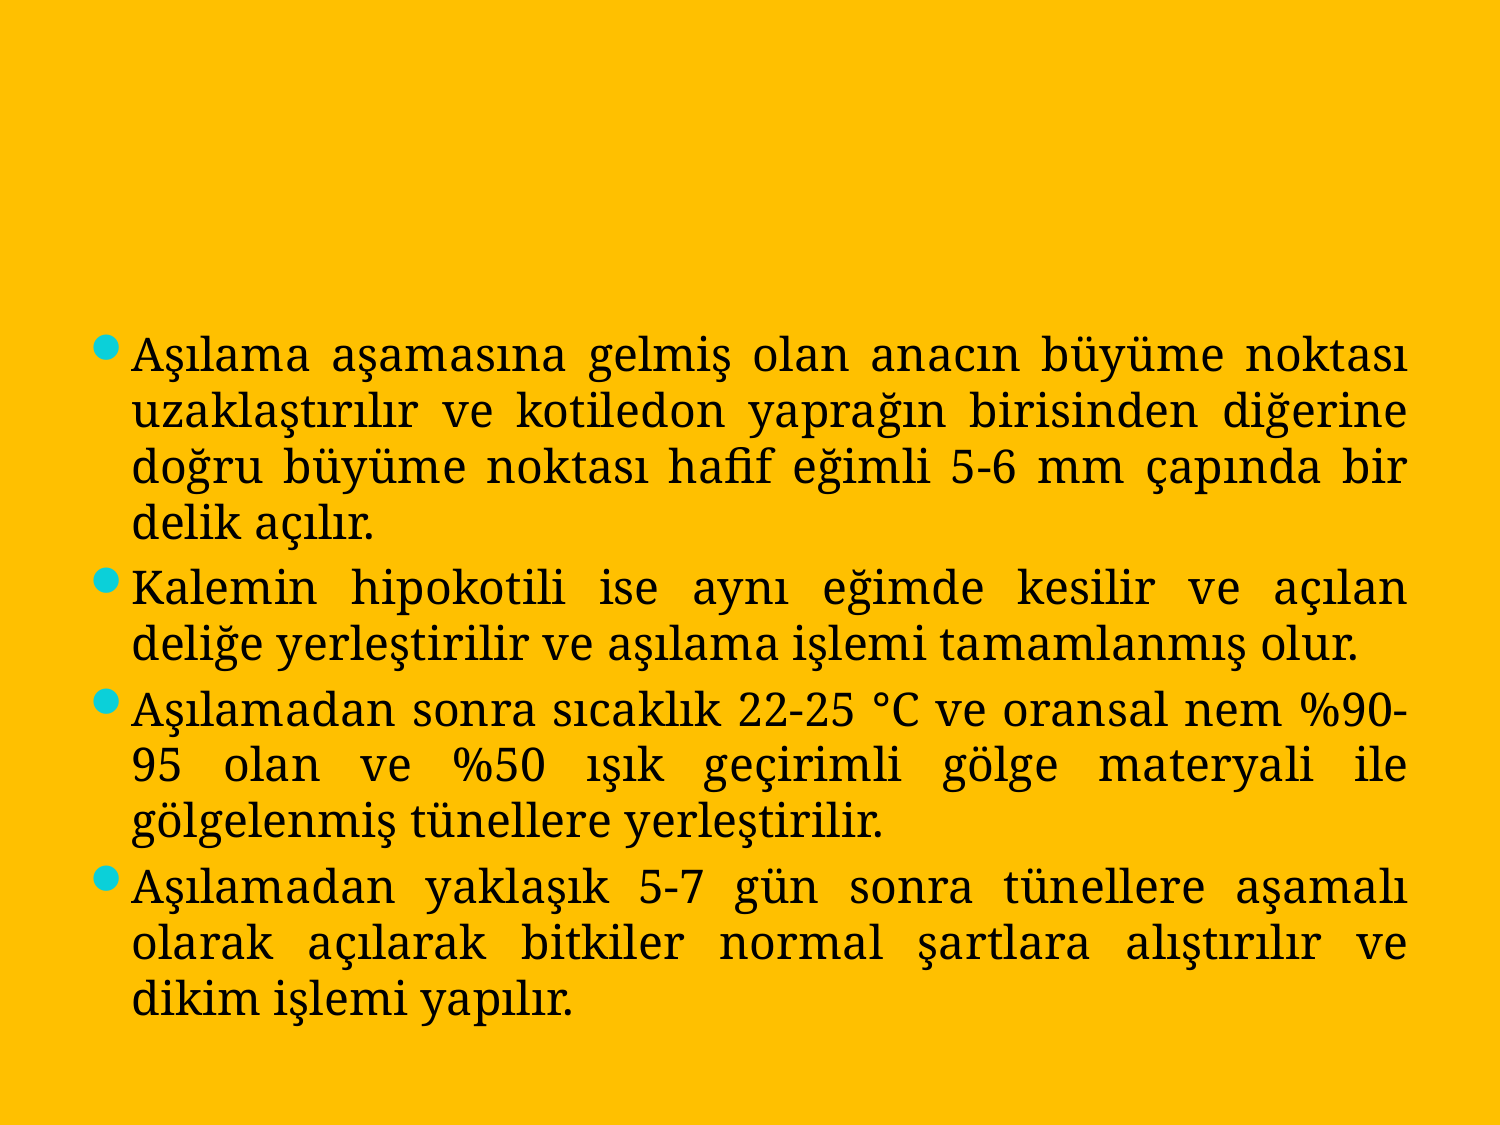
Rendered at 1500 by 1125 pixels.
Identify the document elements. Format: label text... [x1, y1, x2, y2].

list Aşılama aşamasına gelmiş olan anacın büyüme noktası uzaklaştırılır ve kotiledon yaprağın birisinden diğerine doğru büyüme noktası hafif eğimli 5-6 mm çapında bir delik açılır. Kalemin hipokotili ise aynı eğimde kesilir ve açılan deliğe yerleştirilir ve aşılama işlemi tamamlanmış olur. Aşılamadan sonra sıcaklık 22-25 °C ve oransal nem %90-95 olan ve %50 ışık geçirimli gölge materyali ile gölgelenmiş tünellere yerleştirilir. Aşılamadan yaklaşık 5-7 gün sonra tünellere aşamalı olarak açılarak bitkiler normal şartlara alıştırılır ve dikim işlemi yapılır. [75, 317, 1425, 1038]
